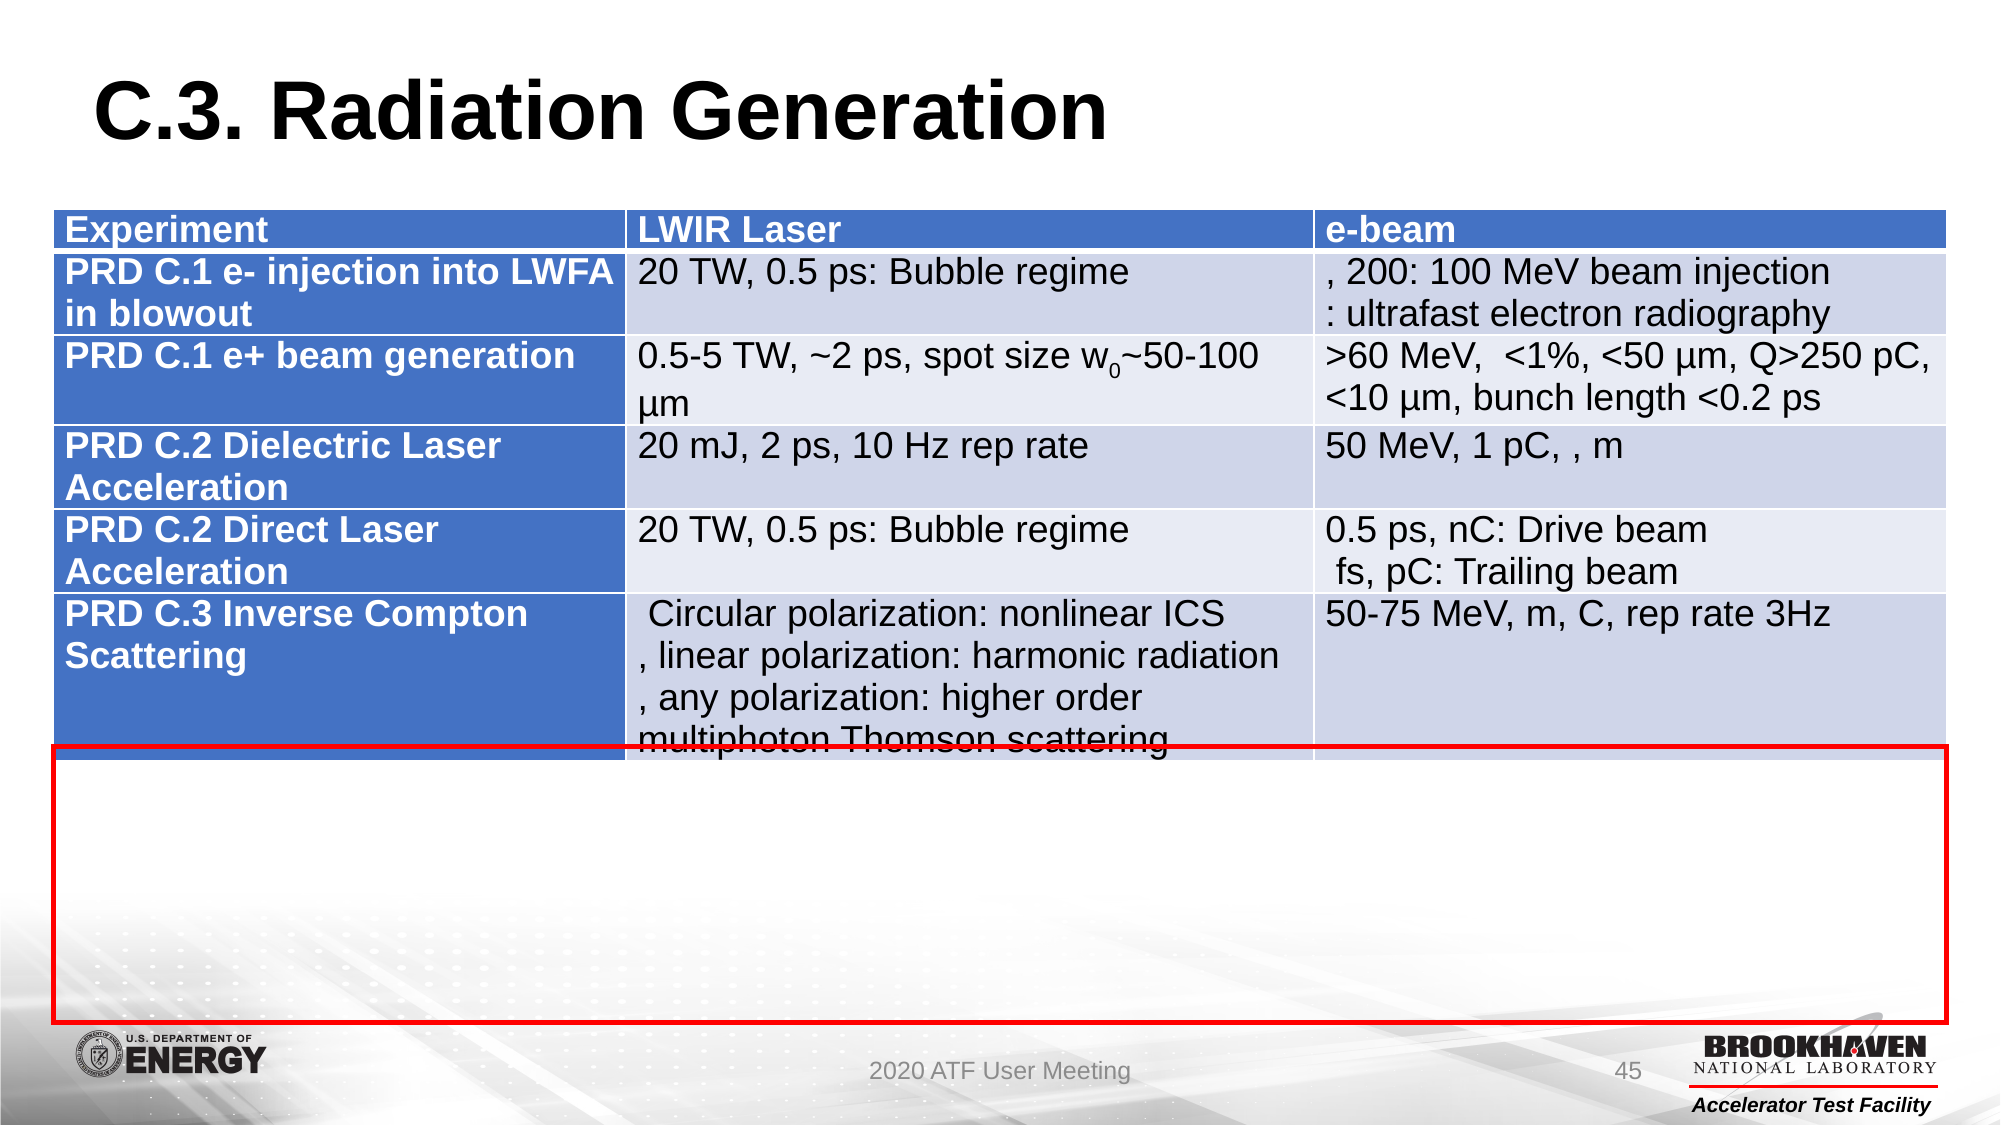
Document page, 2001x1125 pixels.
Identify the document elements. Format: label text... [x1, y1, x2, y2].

picture [0, 0, 2001, 1125]
footer 2020 ATF User Meeting [475, 1039, 1526, 1100]
slide_number 45 [1569, 1039, 1688, 1100]
title C.3. Radiation Generation [78, 59, 1900, 167]
text_box [52, 746, 1948, 1024]
